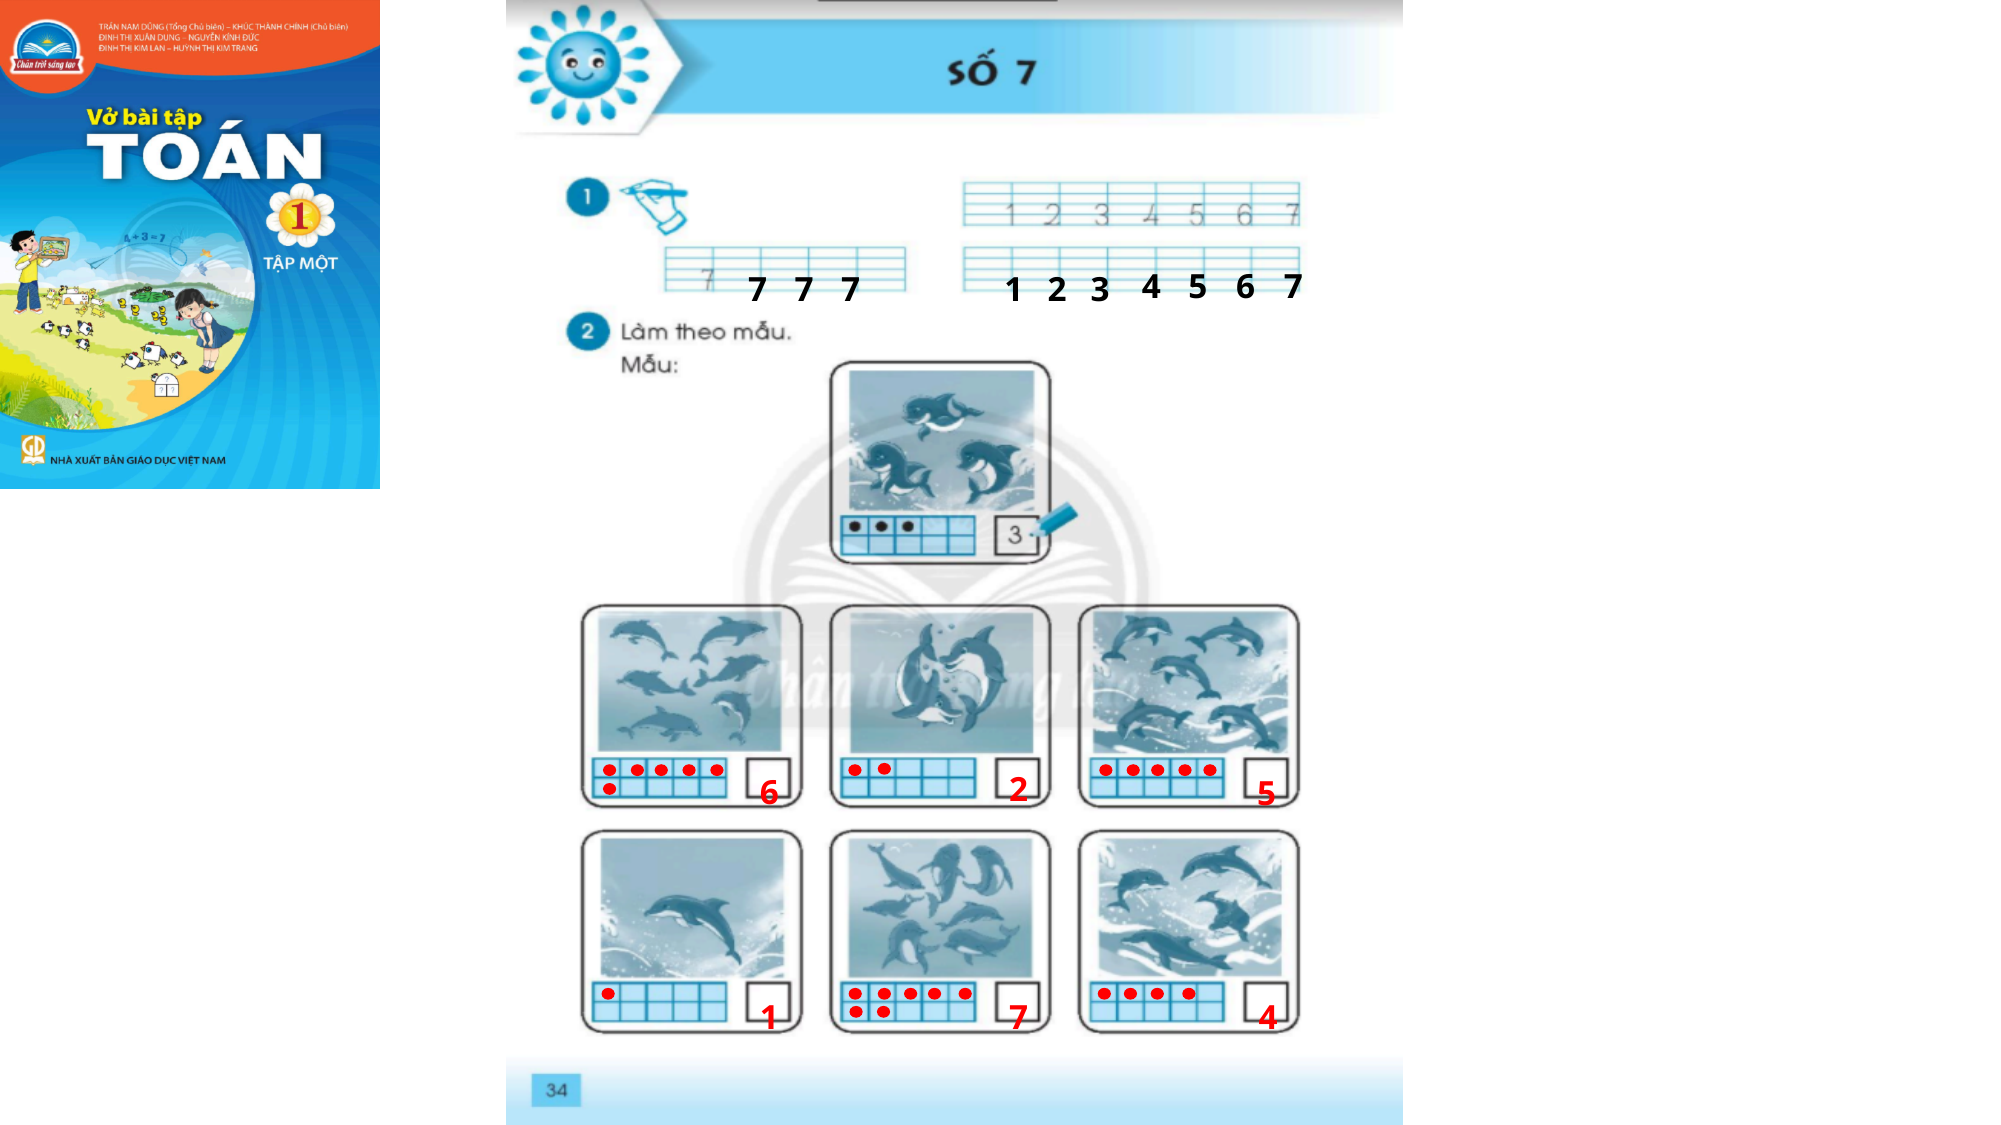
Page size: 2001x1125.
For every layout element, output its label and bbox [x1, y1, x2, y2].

picture [0, 0, 380, 489]
picture [506, 0, 1403, 1125]
